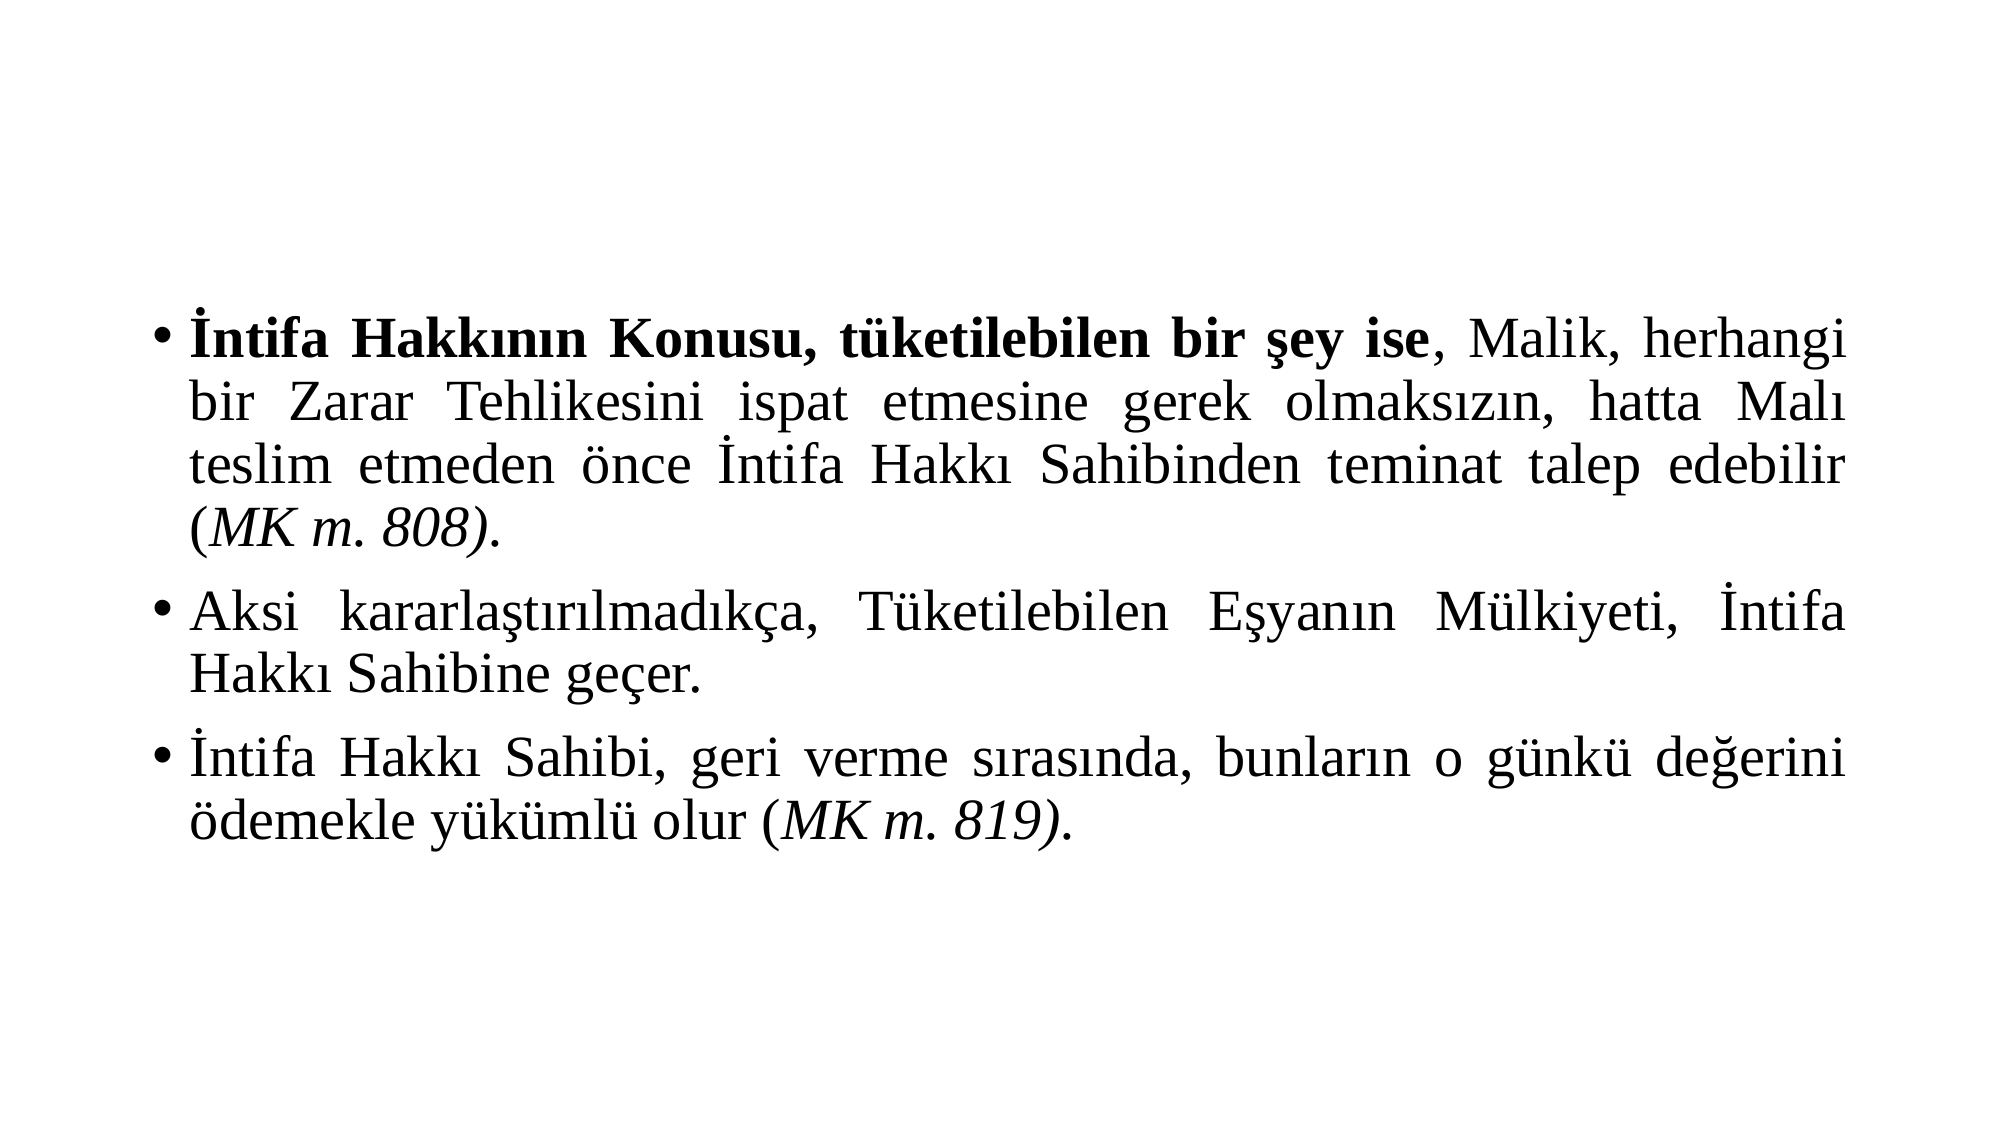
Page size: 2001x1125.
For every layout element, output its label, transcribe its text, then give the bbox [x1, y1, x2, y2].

list İntifa Hakkının Konusu, tüketilebilen bir şey ise, Malik, herhangi bir Zarar Tehlikesini ispat etmesine gerek olmaksızın, hatta Malı teslim etmeden önce İntifa Hakkı Sahibinden teminat talep edebilir (MK m. 808). Aksi kararlaştırılmadıkça, Tüketilebilen Eşyanın Mülkiyeti, İntifa Hakkı Sahibine geçer. İntifa Hakkı Sahibi, geri verme sırasında, bunların o günkü değerini ödemekle yükümlü olur (MK m. 819). [137, 299, 1863, 1014]
